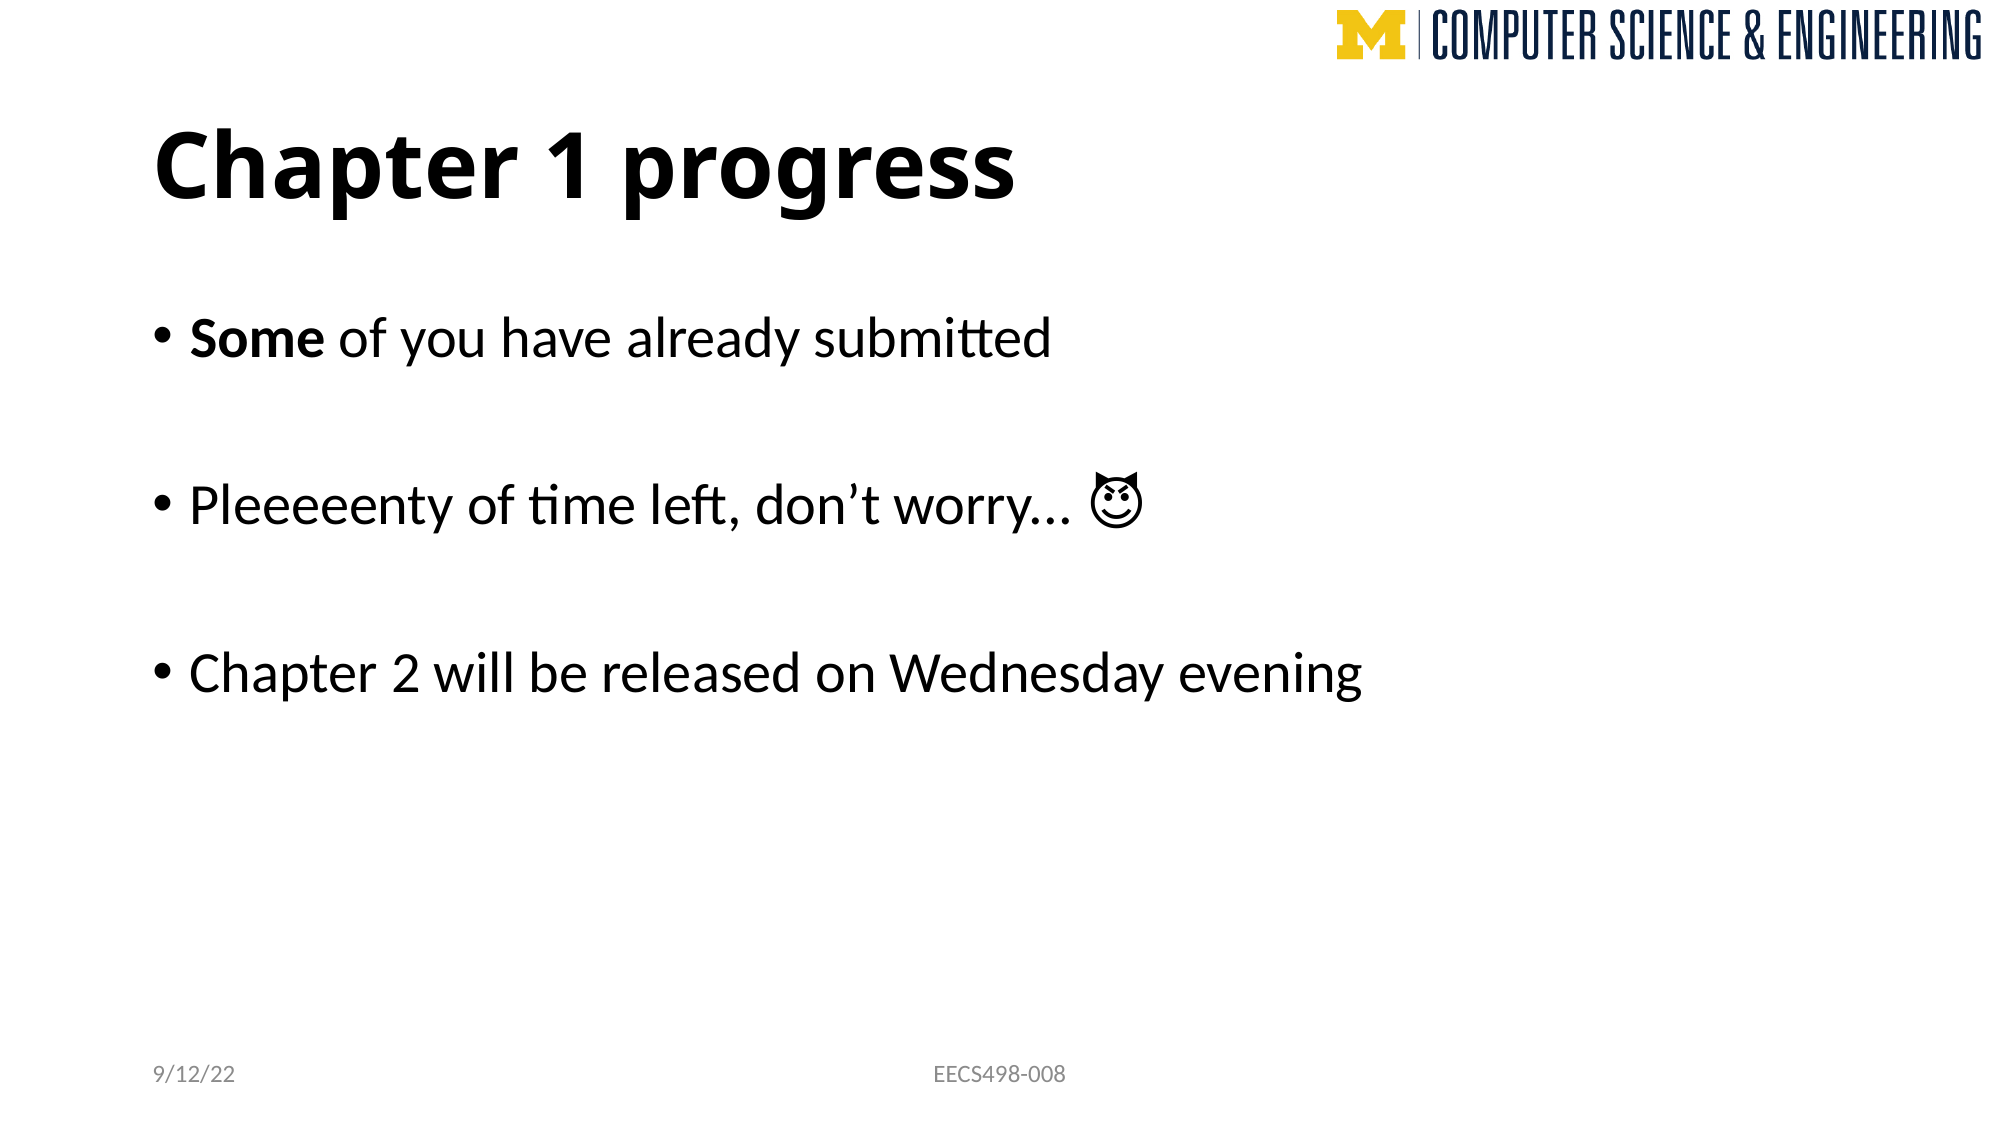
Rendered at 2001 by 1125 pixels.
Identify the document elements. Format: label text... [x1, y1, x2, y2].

footer EECS498-008 [662, 1042, 1338, 1103]
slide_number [137, 1042, 588, 1103]
title Chapter 1 progress [137, 59, 1863, 278]
picture [1337, 9, 1981, 60]
list Some of you have already submitted Pleeeeenty of time left, don’t worry... 😈 Chapter 2 will be released on Wednesday evening [137, 299, 1863, 1014]
